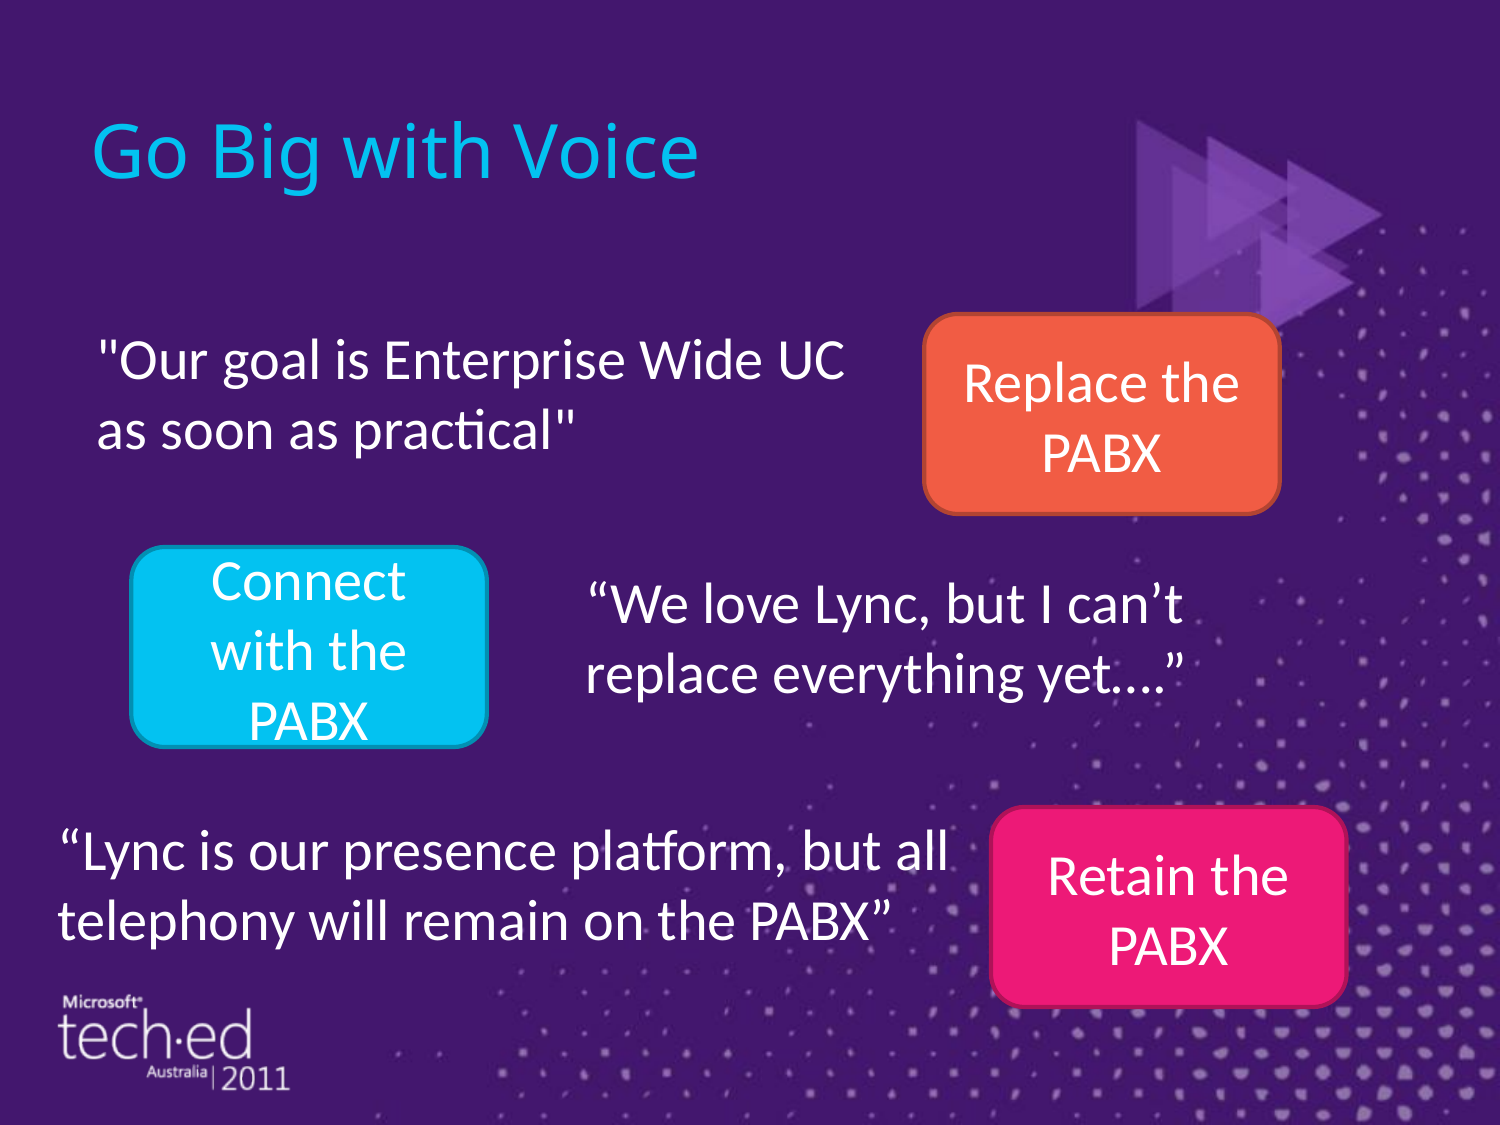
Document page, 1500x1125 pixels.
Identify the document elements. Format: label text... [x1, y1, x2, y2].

picture [0, 0, 1500, 1125]
text_box Retain the PABX [988, 804, 1349, 1010]
text_box “We love Lync, but I can’t replace everything yet….” [571, 558, 1317, 713]
title Go Big with Voice [75, 54, 1425, 243]
text_box "Our goal is Enterprise Wide UC as soon as practical" [82, 313, 902, 469]
text_box “Lync is our presence platform, but all telephony will remain on the PABX” [42, 804, 1060, 960]
text_box Replace the PABX [922, 311, 1282, 517]
text_box Connect with the PABX [129, 544, 489, 750]
